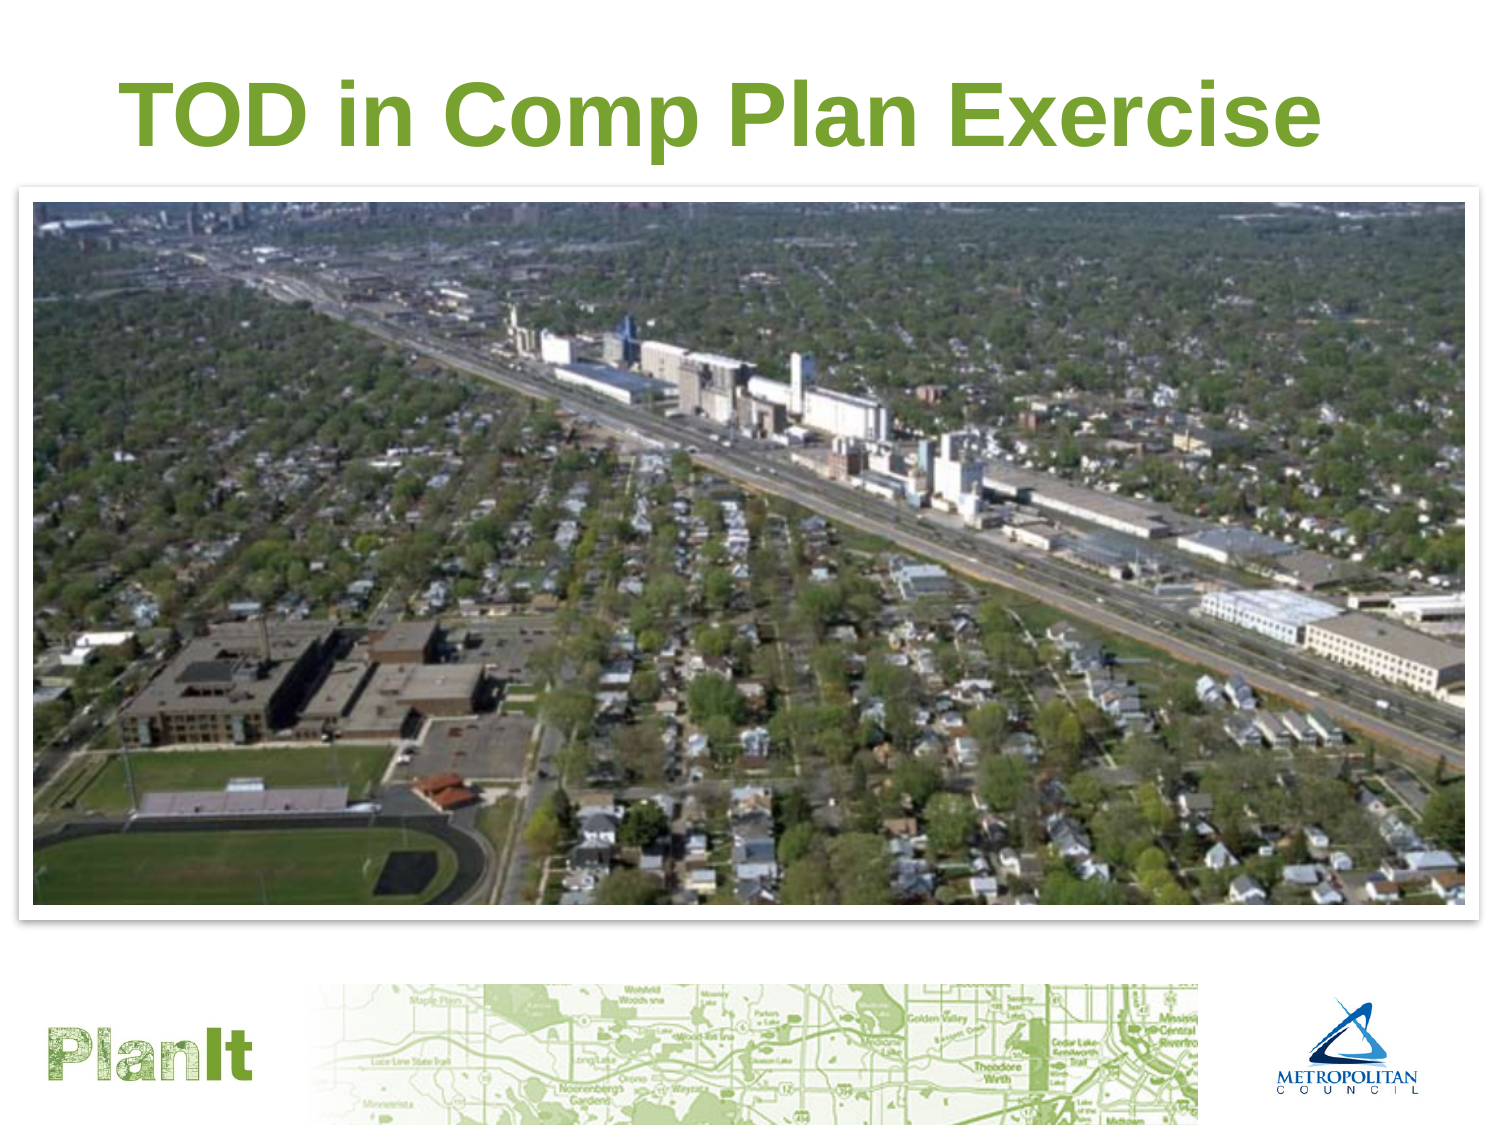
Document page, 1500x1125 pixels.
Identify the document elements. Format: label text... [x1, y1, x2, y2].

picture [41, 1014, 258, 1094]
picture [1264, 984, 1430, 1106]
picture [33, 201, 1465, 906]
picture [380, 984, 1198, 1125]
text_box [371, 984, 375, 1125]
title TOD in Comp Plan Exercise [103, 59, 1395, 175]
